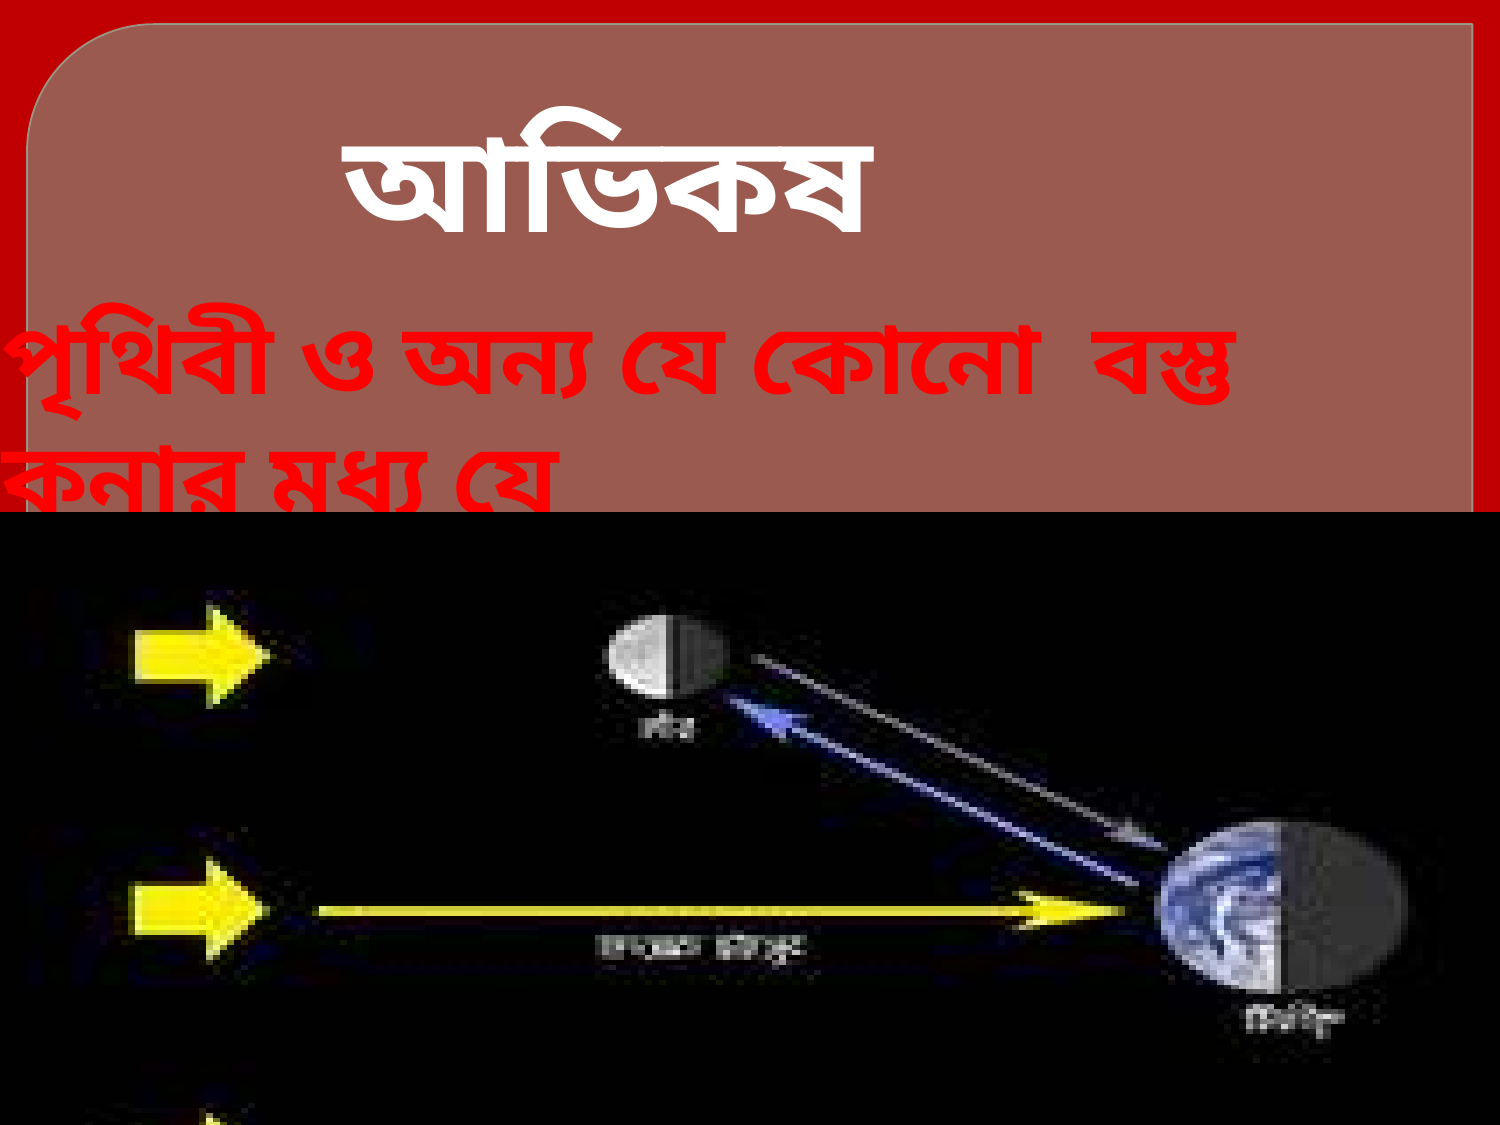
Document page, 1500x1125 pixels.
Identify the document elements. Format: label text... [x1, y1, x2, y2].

text_box আভিকষ [39, 87, 888, 268]
text_box পৃথিবী ও অন্য যে কোনো বস্তু কনার মধ্য যে আকষন বল কাজ করে তাকে অভিকষ বল বলে [0, 287, 1500, 512]
picture [0, 512, 1500, 1125]
